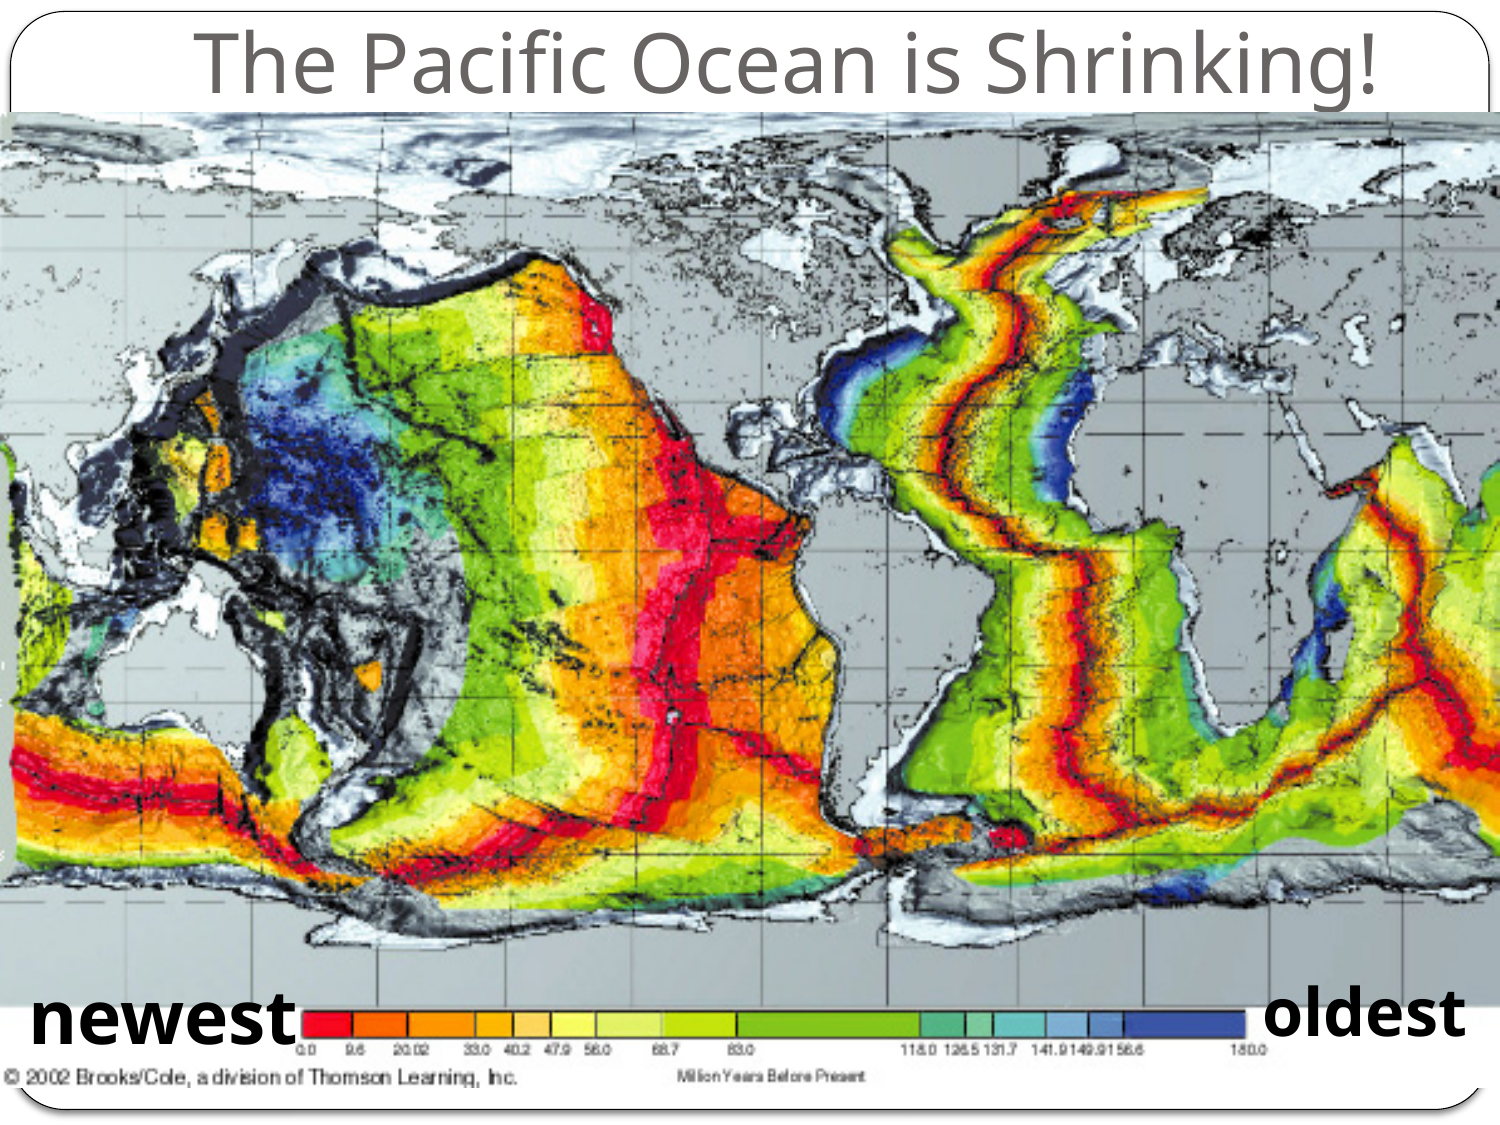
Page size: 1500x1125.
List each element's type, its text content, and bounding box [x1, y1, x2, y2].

title The Pacific Ocean is Shrinking! [150, 0, 1425, 111]
picture [0, 112, 1500, 1088]
